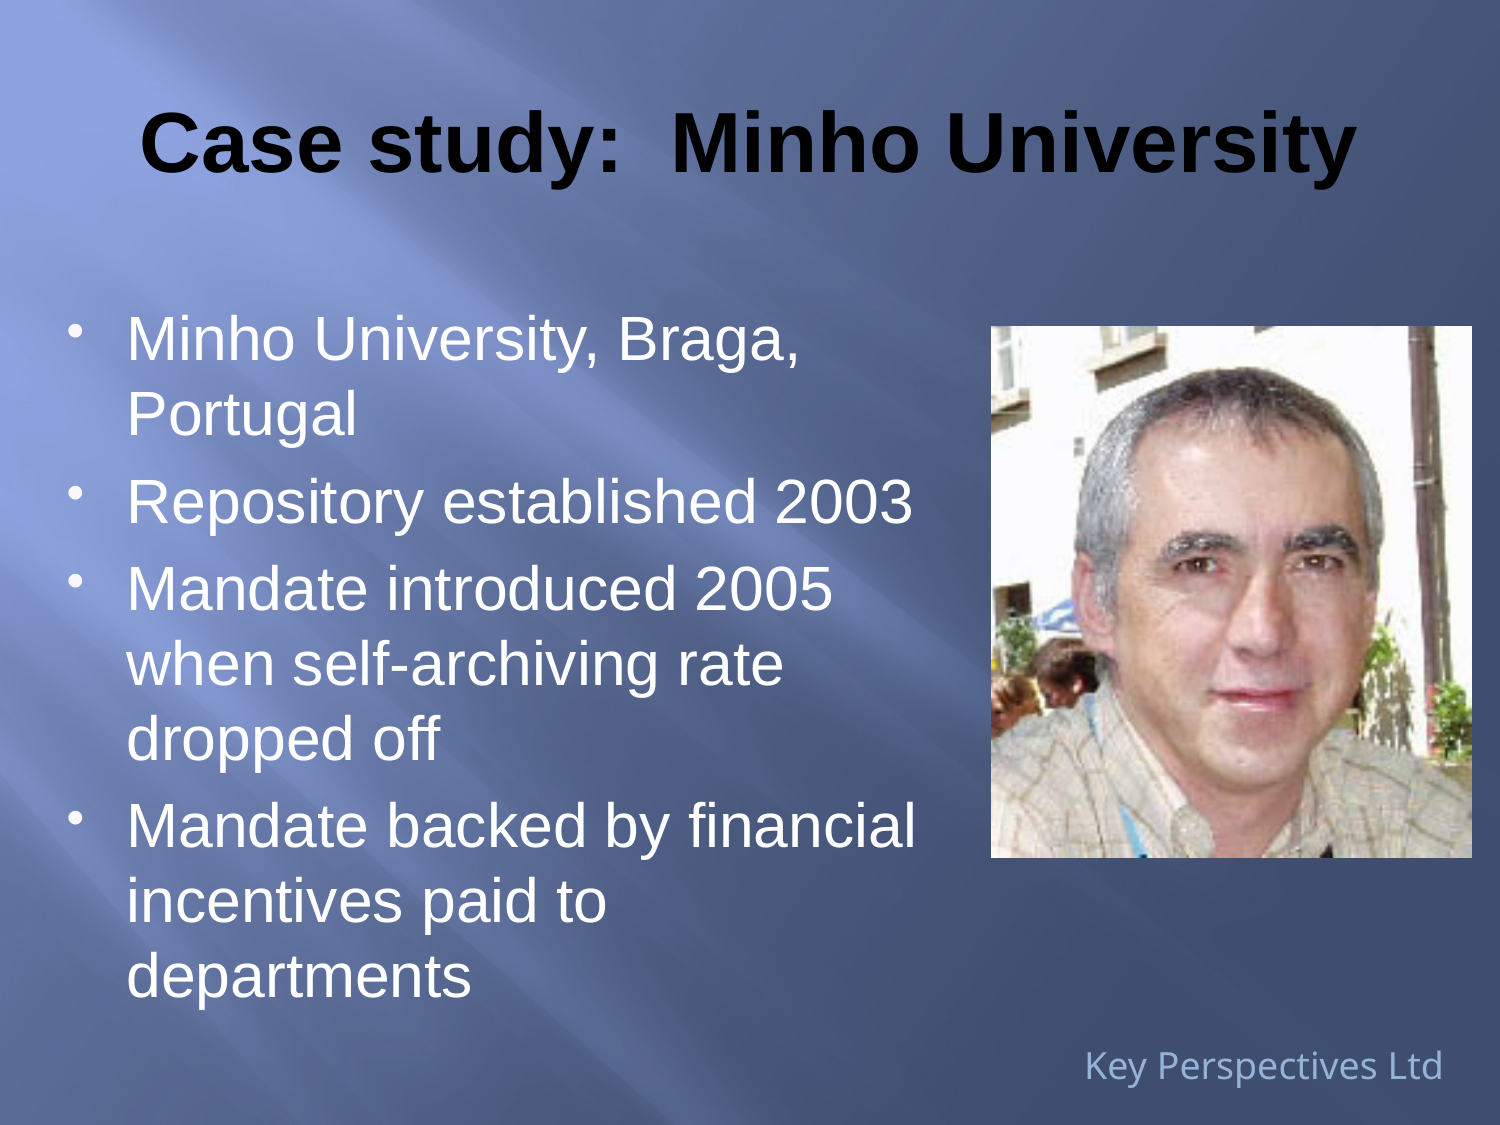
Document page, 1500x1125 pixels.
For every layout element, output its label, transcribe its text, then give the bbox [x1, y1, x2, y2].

list Minho University, Braga, Portugal Repository established 2003 Mandate introduced 2005 when self-archiving rate dropped off Mandate backed by financial incentives paid to departments [53, 290, 963, 1071]
text_box Key Perspectives Ltd [974, 1034, 1459, 1095]
picture [991, 325, 1472, 858]
title Case study: Minho University [75, 45, 1425, 233]
